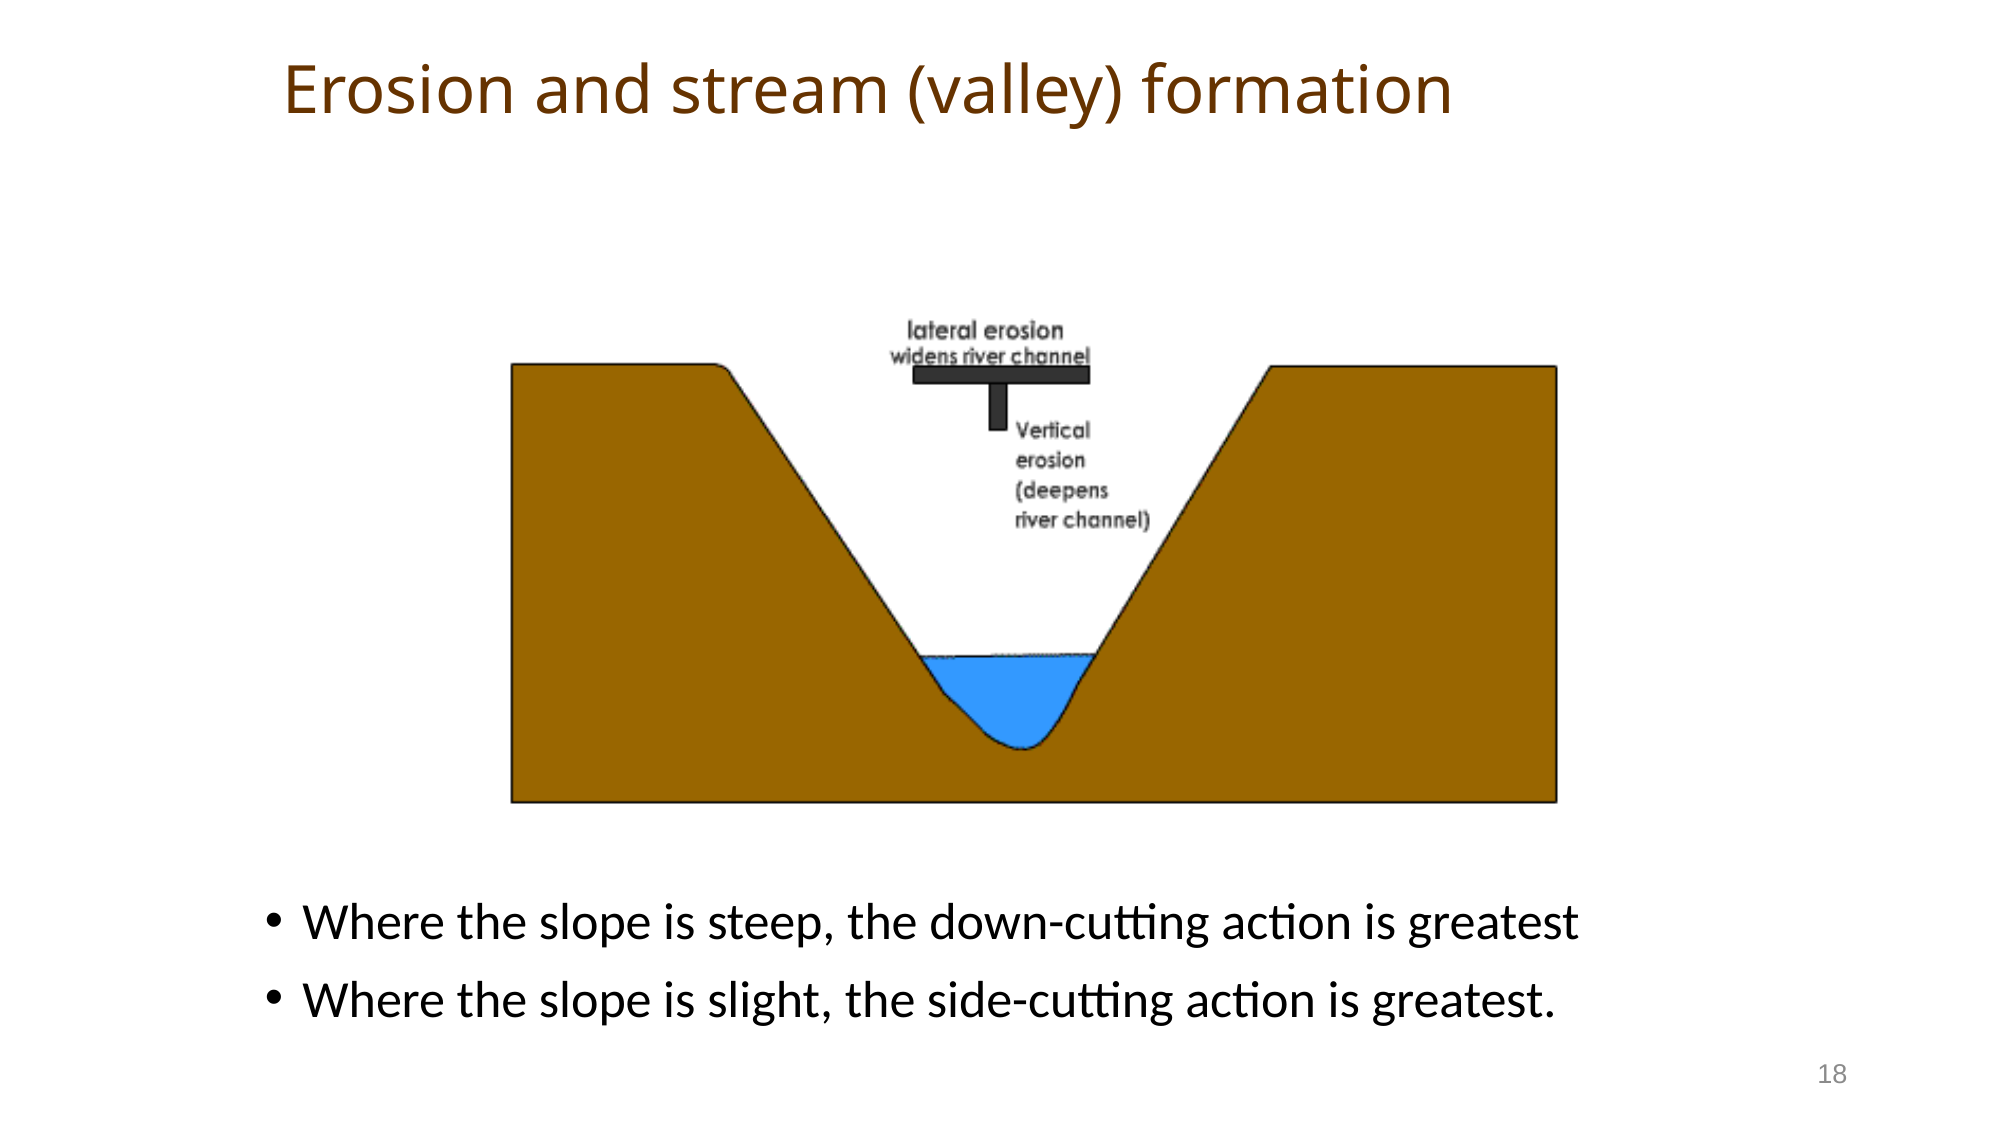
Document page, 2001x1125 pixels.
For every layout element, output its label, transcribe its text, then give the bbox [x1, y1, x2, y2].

title Erosion and stream (valley) formation [249, 22, 1489, 162]
slide_number 18 [1412, 1042, 1863, 1103]
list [449, 260, 1613, 895]
list Where the slope is steep, the down-cutting action is greatest Where the slope is slight, the side-cutting action is greatest. [249, 887, 1750, 1100]
